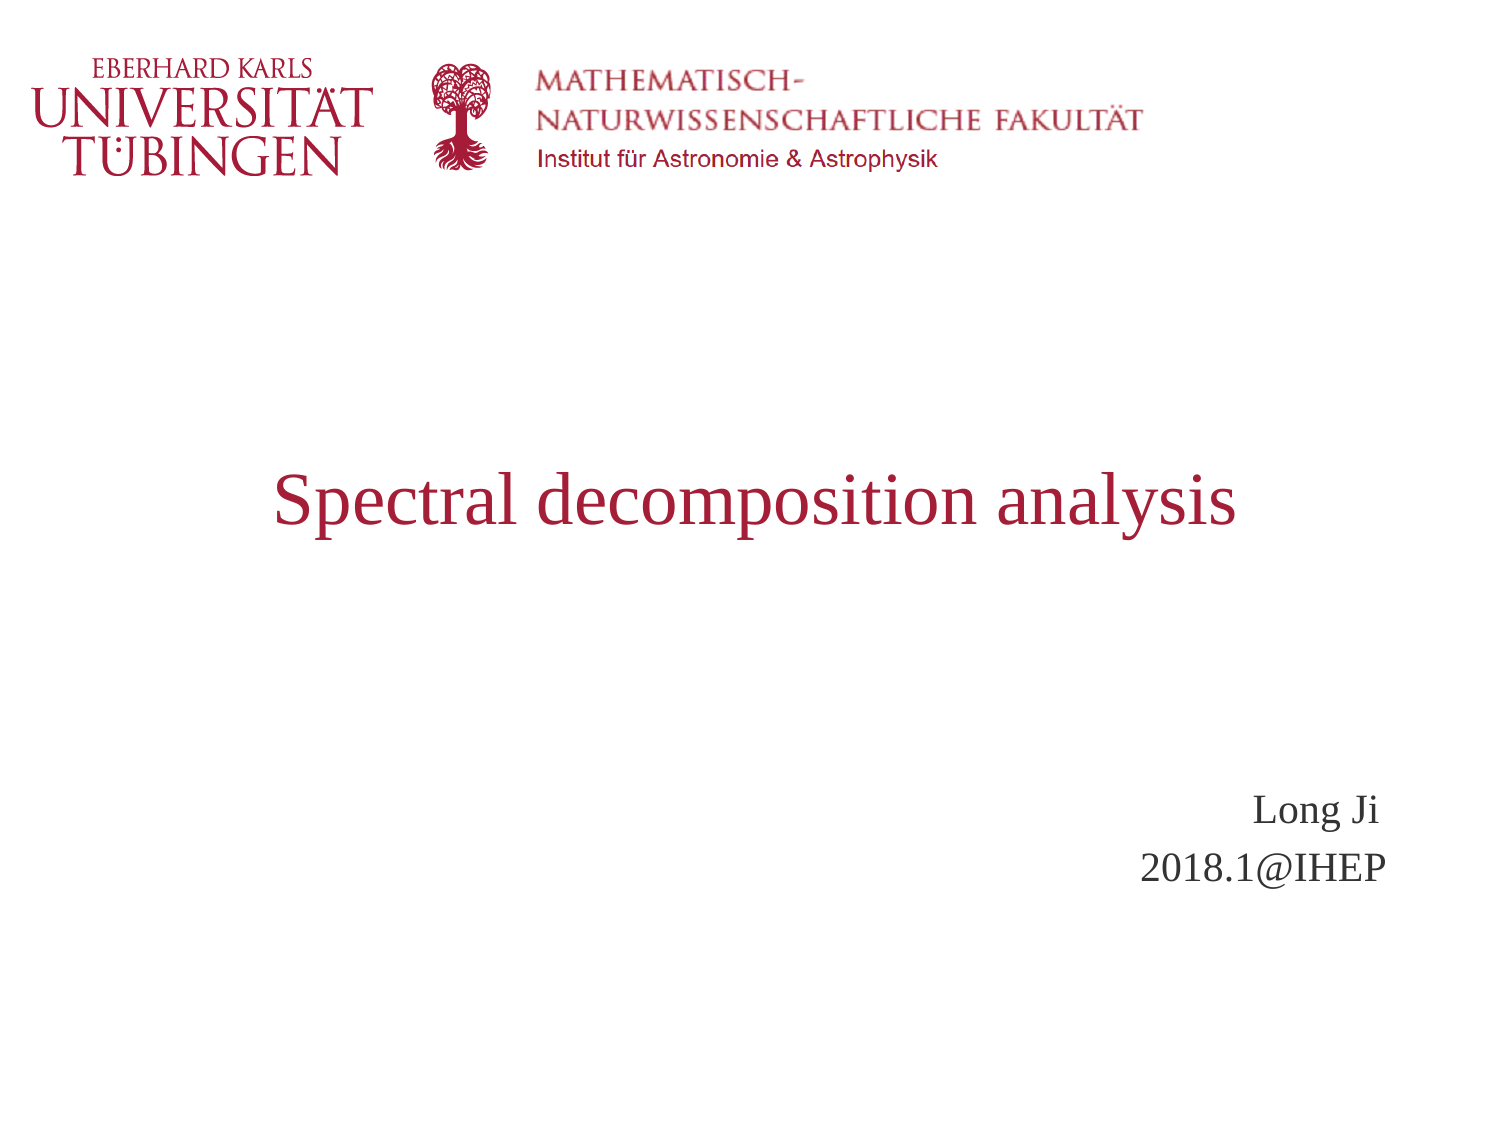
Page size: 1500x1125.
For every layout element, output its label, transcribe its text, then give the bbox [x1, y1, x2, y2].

picture [30, 57, 491, 177]
subtitle Long Ji 2018.1@IHEP [218, 715, 1448, 954]
picture [531, 59, 1152, 177]
title Spectral decomposition analysis [100, 323, 1412, 548]
